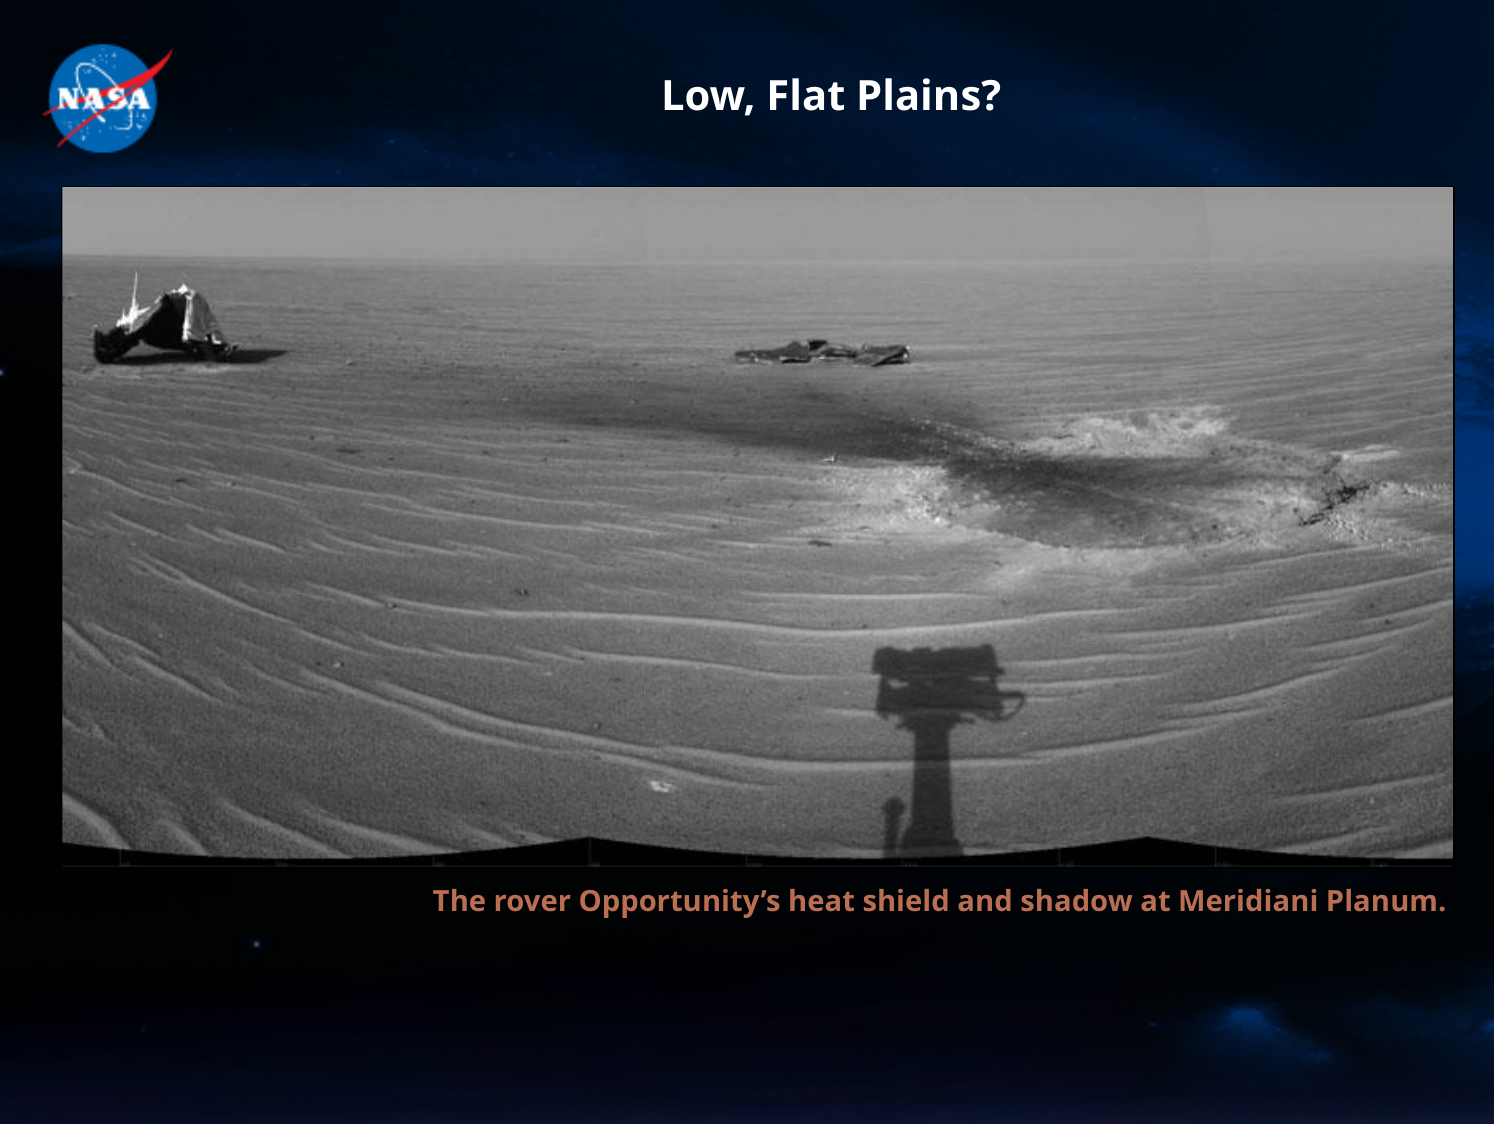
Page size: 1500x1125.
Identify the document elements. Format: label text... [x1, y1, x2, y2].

text_box The rover Opportunity’s heat shield and shadow at Meridiani Planum. [387, 874, 1463, 925]
text_box Low, Flat Plains? [162, 61, 1500, 127]
picture [0, 0, 1494, 1124]
